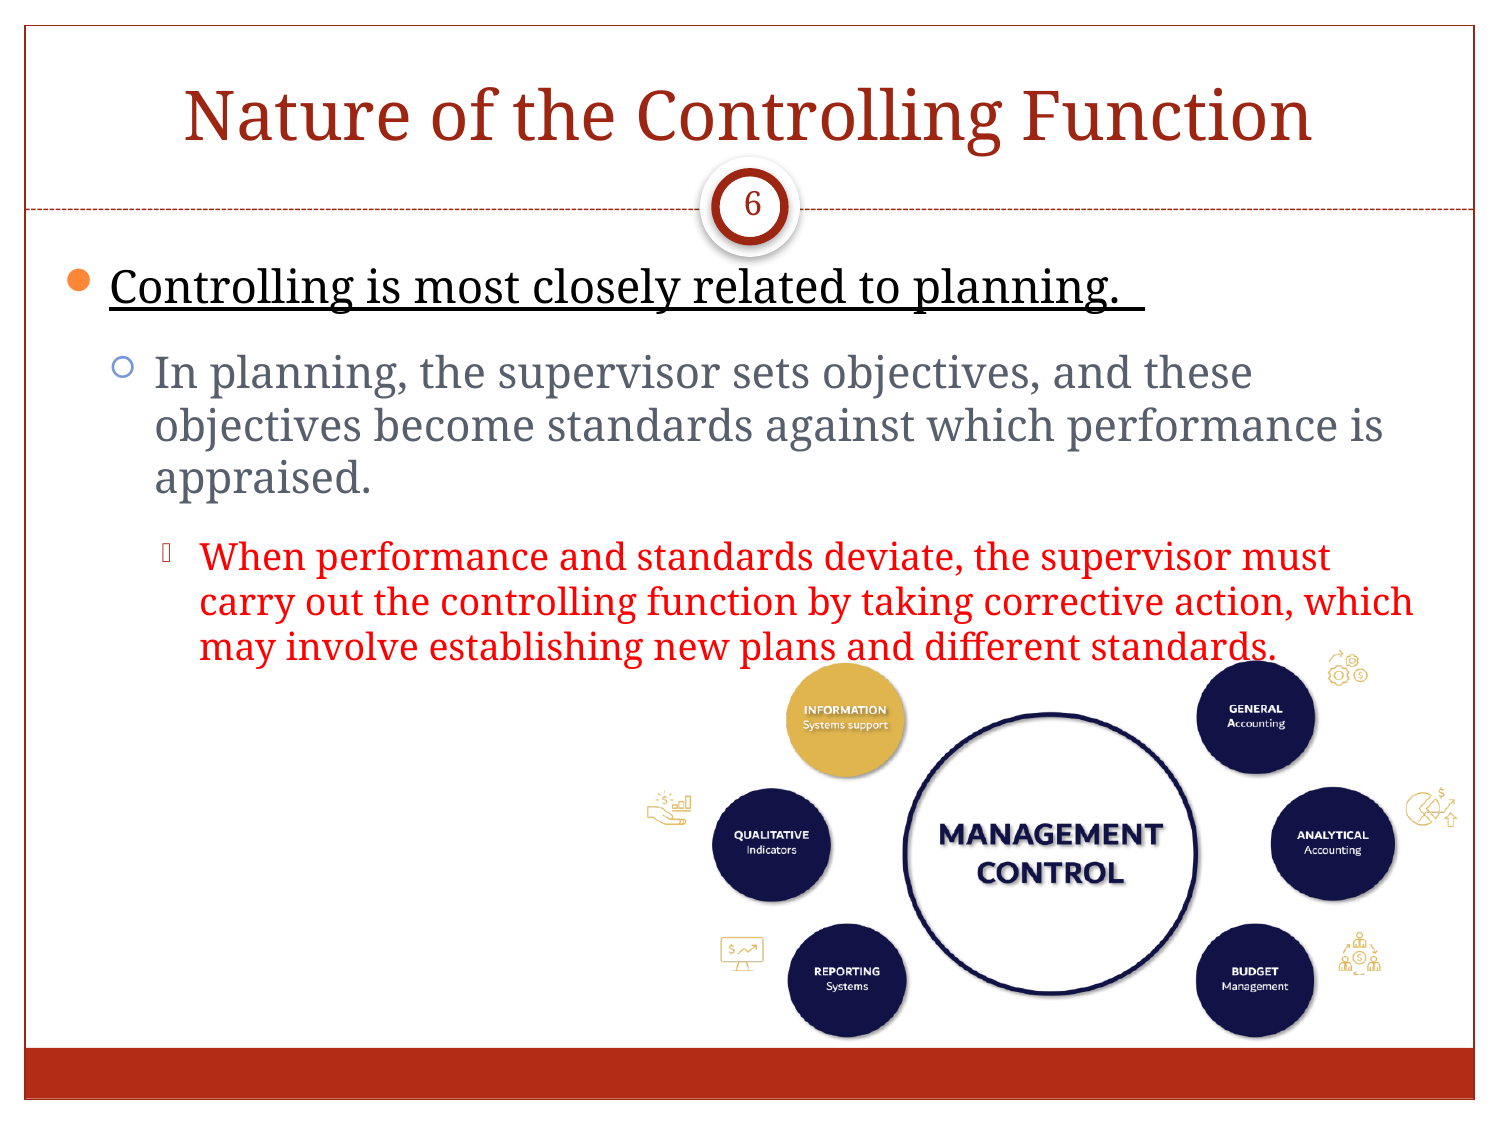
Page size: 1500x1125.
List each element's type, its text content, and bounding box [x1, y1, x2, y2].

list Controlling is most closely related to planning. In planning, the supervisor sets objectives, and these objectives become standards against which performance is appraised. When performance and standards deviate, the supervisor must carry out the controlling function by taking corrective action, which may involve establishing new plans and different standards. [49, 250, 1445, 1001]
title Nature of the Controlling Function [49, 37, 1450, 162]
picture [637, 637, 1463, 1043]
slide_number 6 [715, 168, 791, 241]
